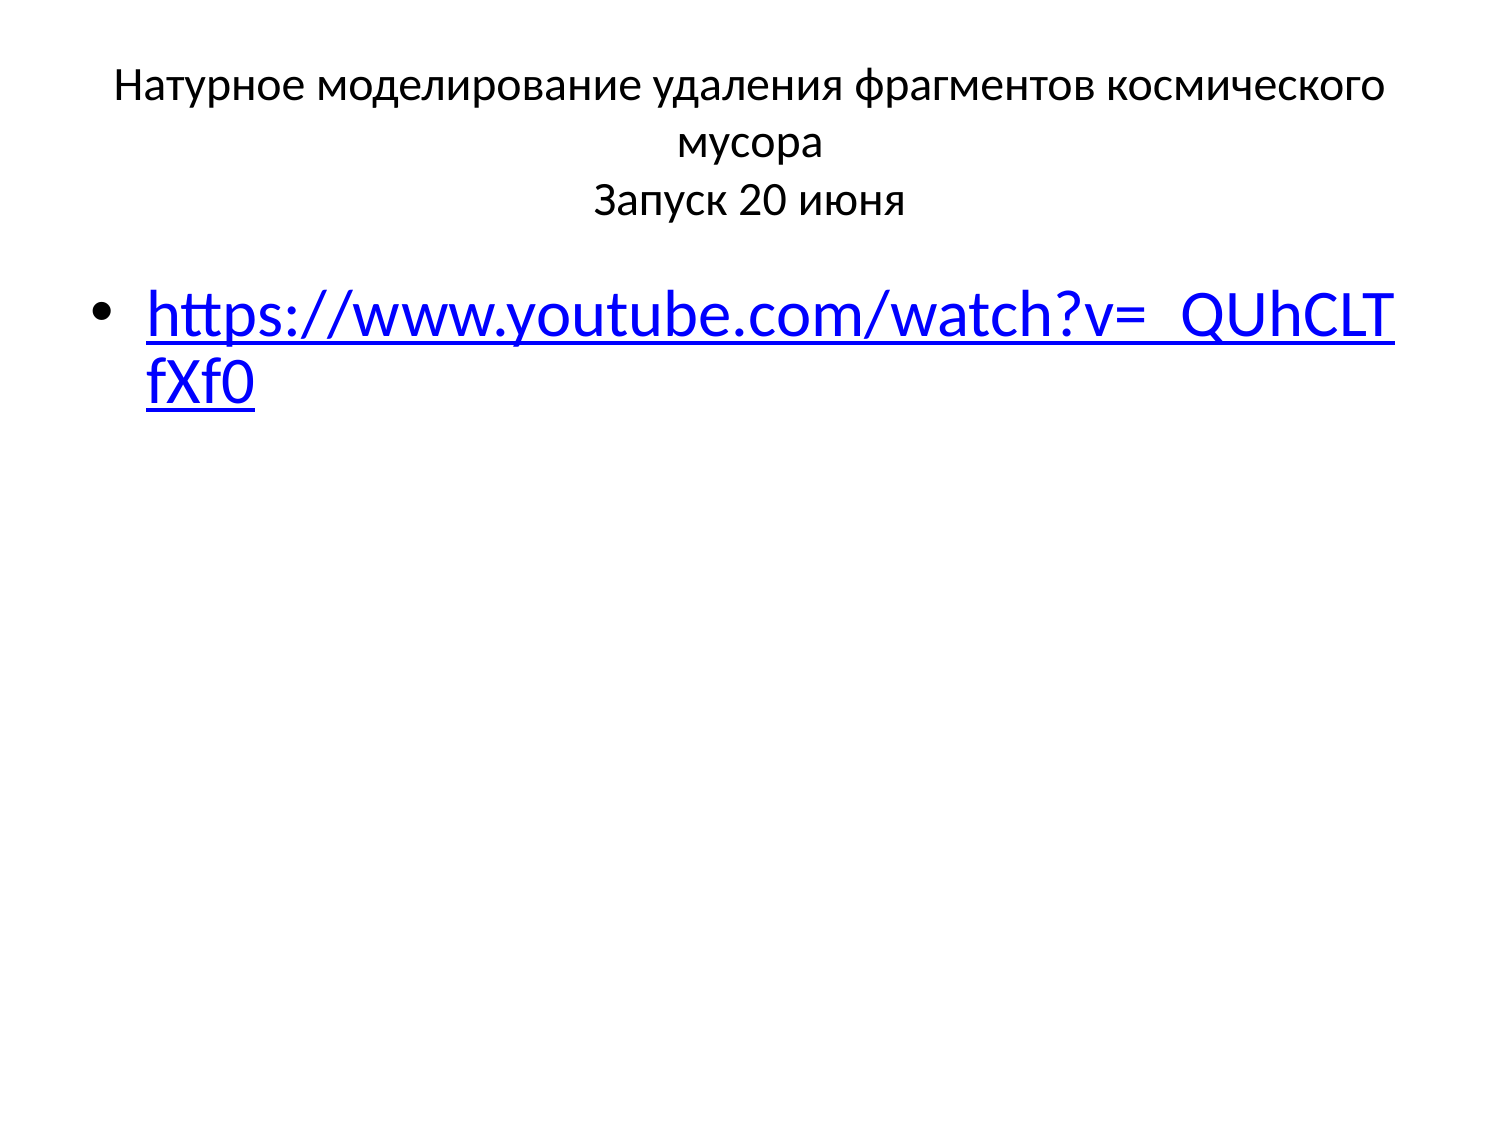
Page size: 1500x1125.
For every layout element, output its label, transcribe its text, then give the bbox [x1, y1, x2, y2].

list https://www.youtube.com/watch?v=_QUhCLTfXf0 [75, 262, 1425, 1005]
title Натурное моделирование удаления фрагментов космического мусора Запуск 20 июня [75, 45, 1425, 233]
